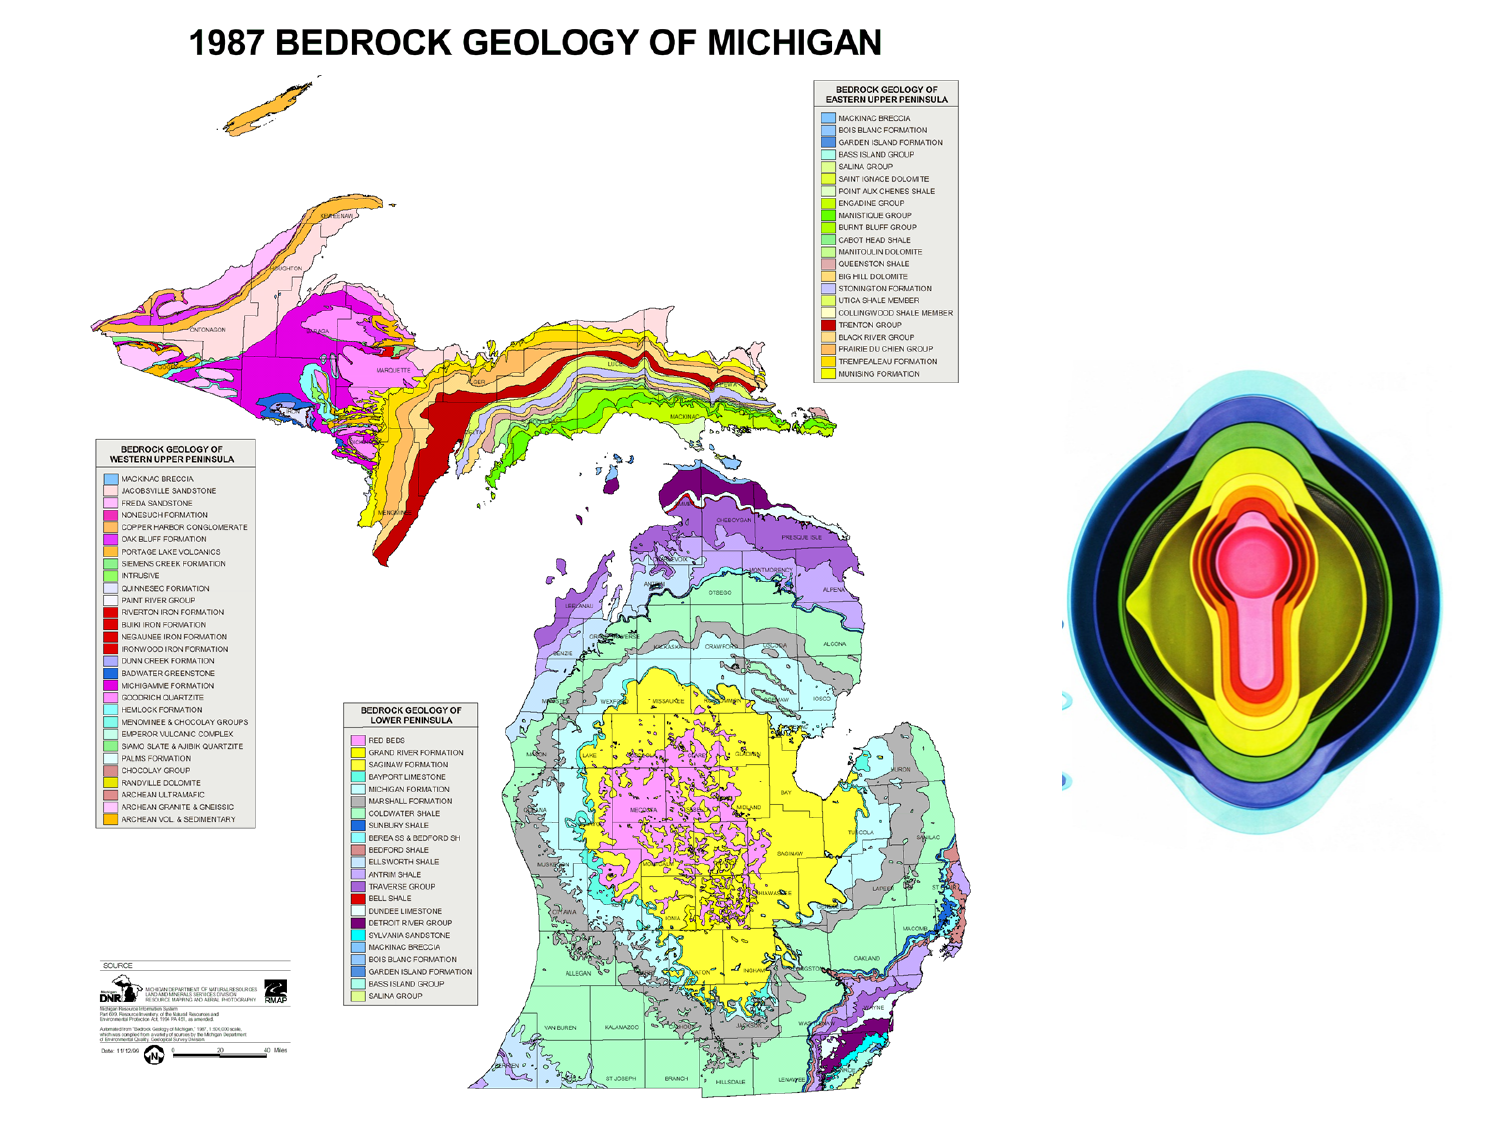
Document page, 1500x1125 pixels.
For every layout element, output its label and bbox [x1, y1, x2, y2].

picture [87, 24, 976, 1105]
picture [1062, 359, 1452, 853]
